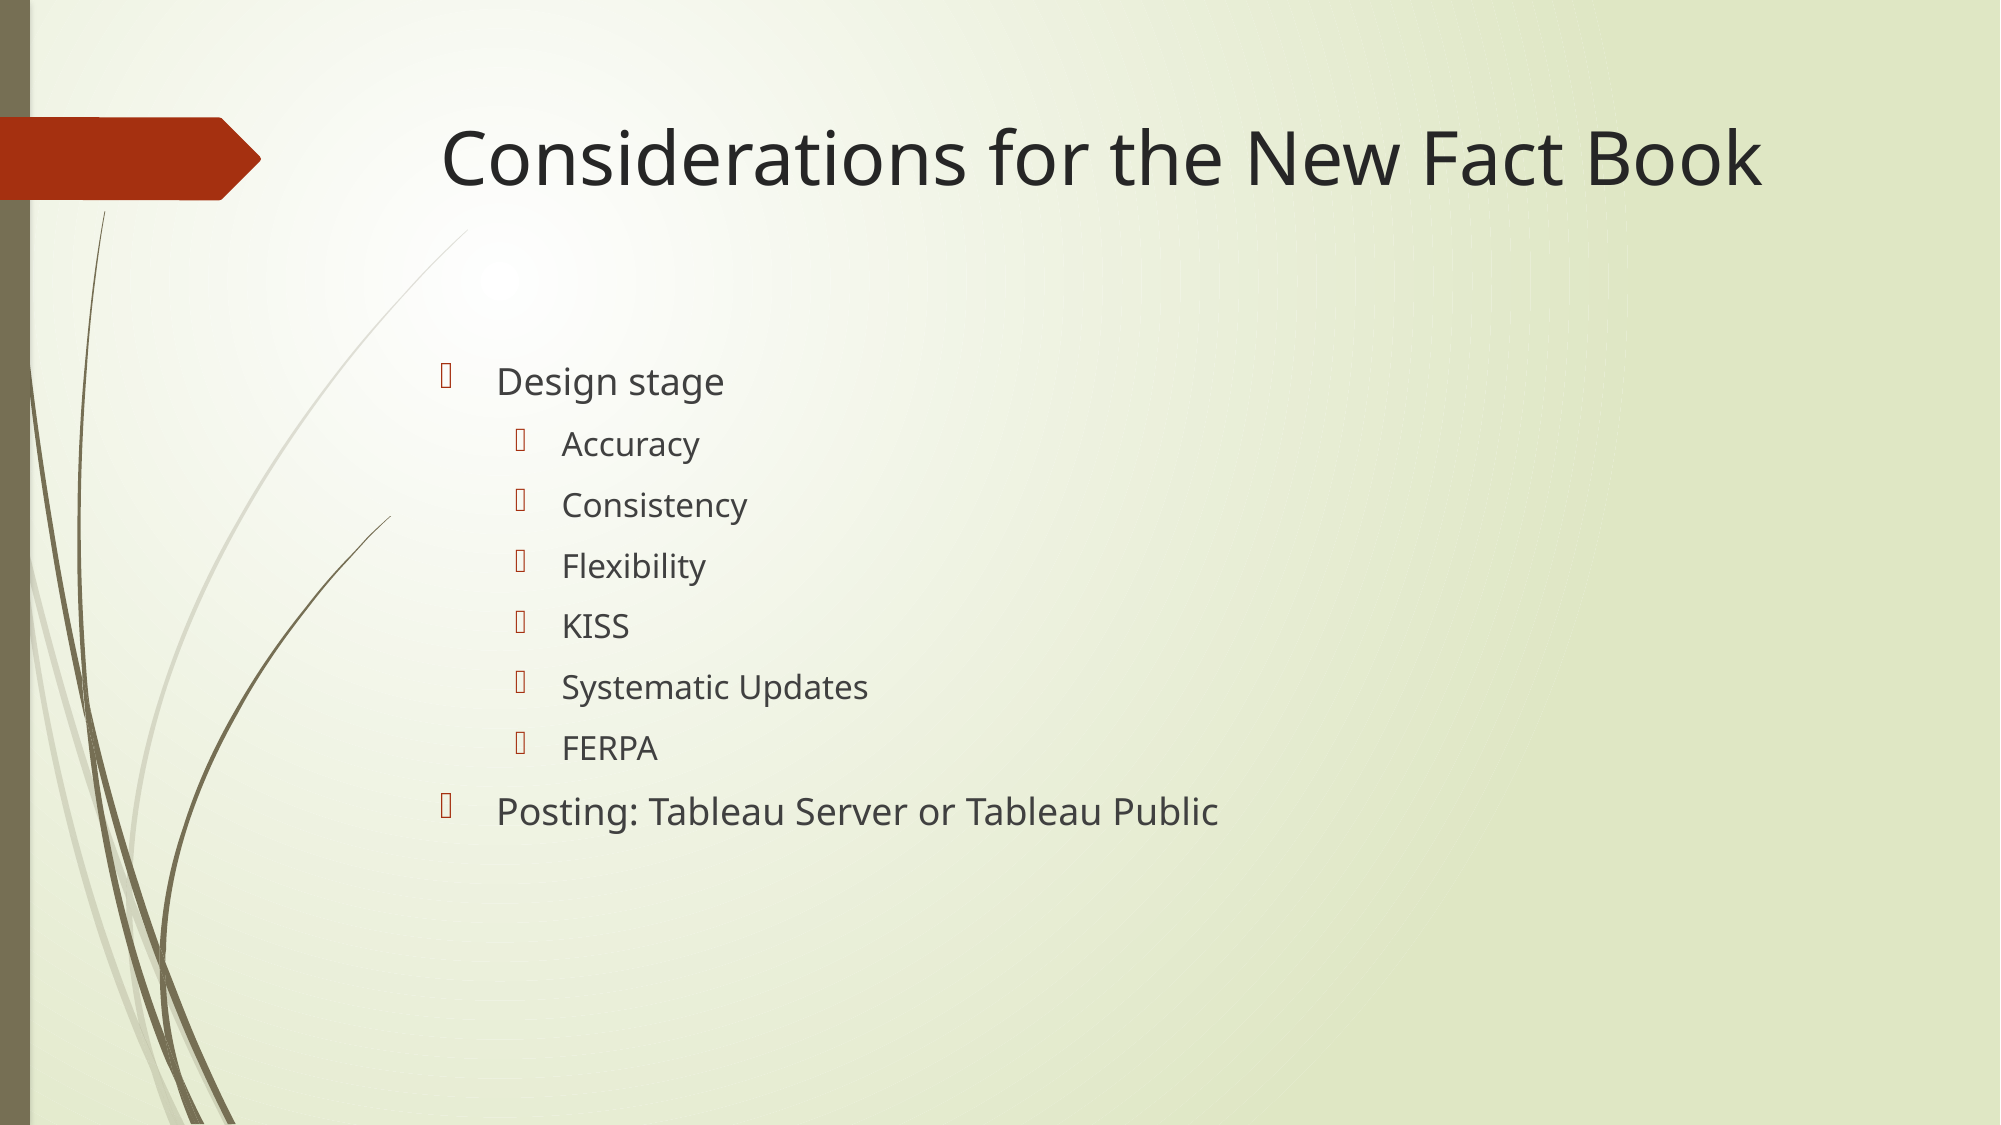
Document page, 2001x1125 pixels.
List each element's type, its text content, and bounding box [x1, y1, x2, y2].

title Considerations for the New Fact Book [425, 102, 1888, 313]
list Design stage Accuracy Consistency Flexibility KISS Systematic Updates FERPA Posting: Tableau Server or Tableau Public [424, 350, 1888, 970]
